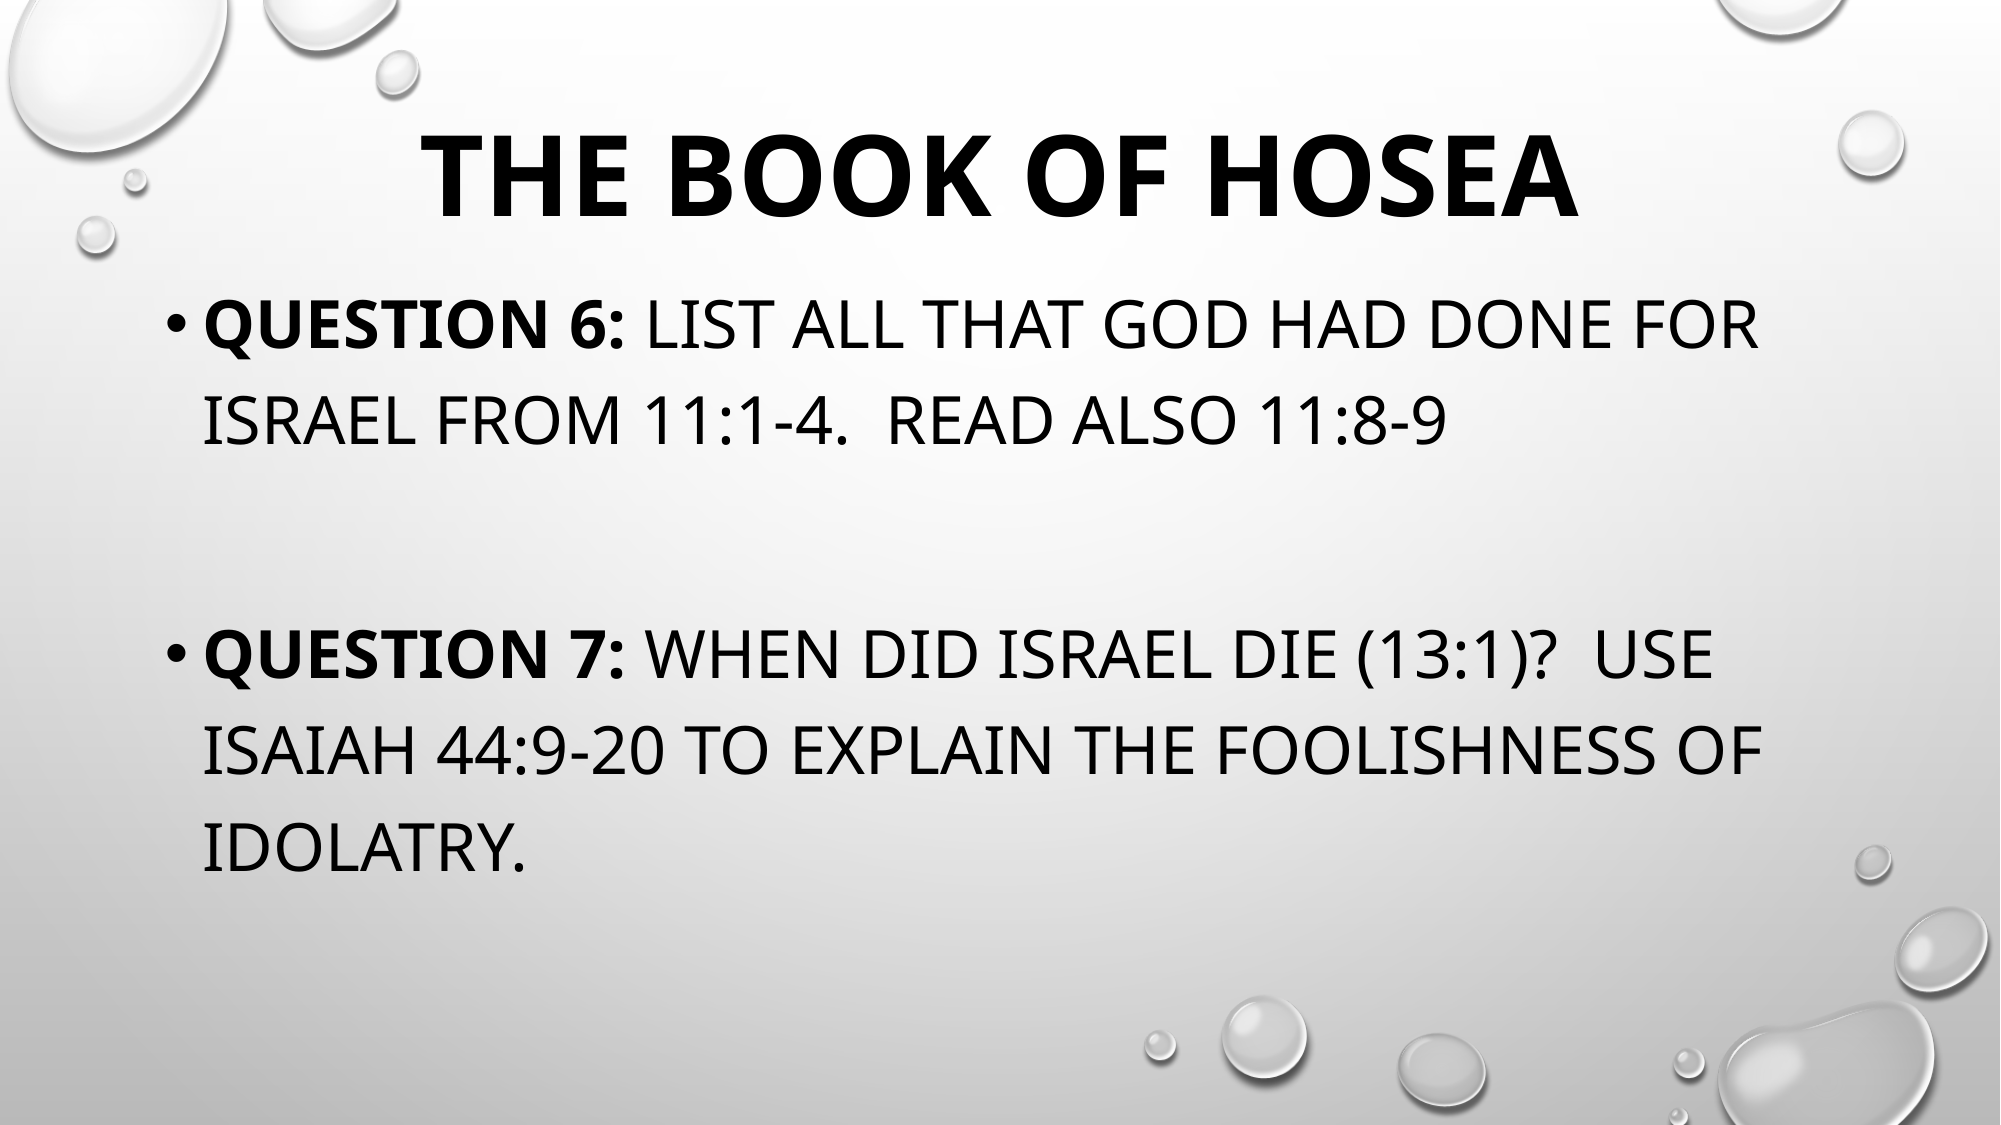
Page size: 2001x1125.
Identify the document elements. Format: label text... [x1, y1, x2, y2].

title The Book of Hosea [149, 101, 1851, 259]
picture [0, 0, 2000, 1125]
list Question 6: List all that God had done for Israel from 11:1-4. Read also 11:8-9 Question 7: When did Israel die (13:1)? Use Isaiah 44:9-20 to explain the foolishness of idolatry. [149, 258, 1850, 950]
